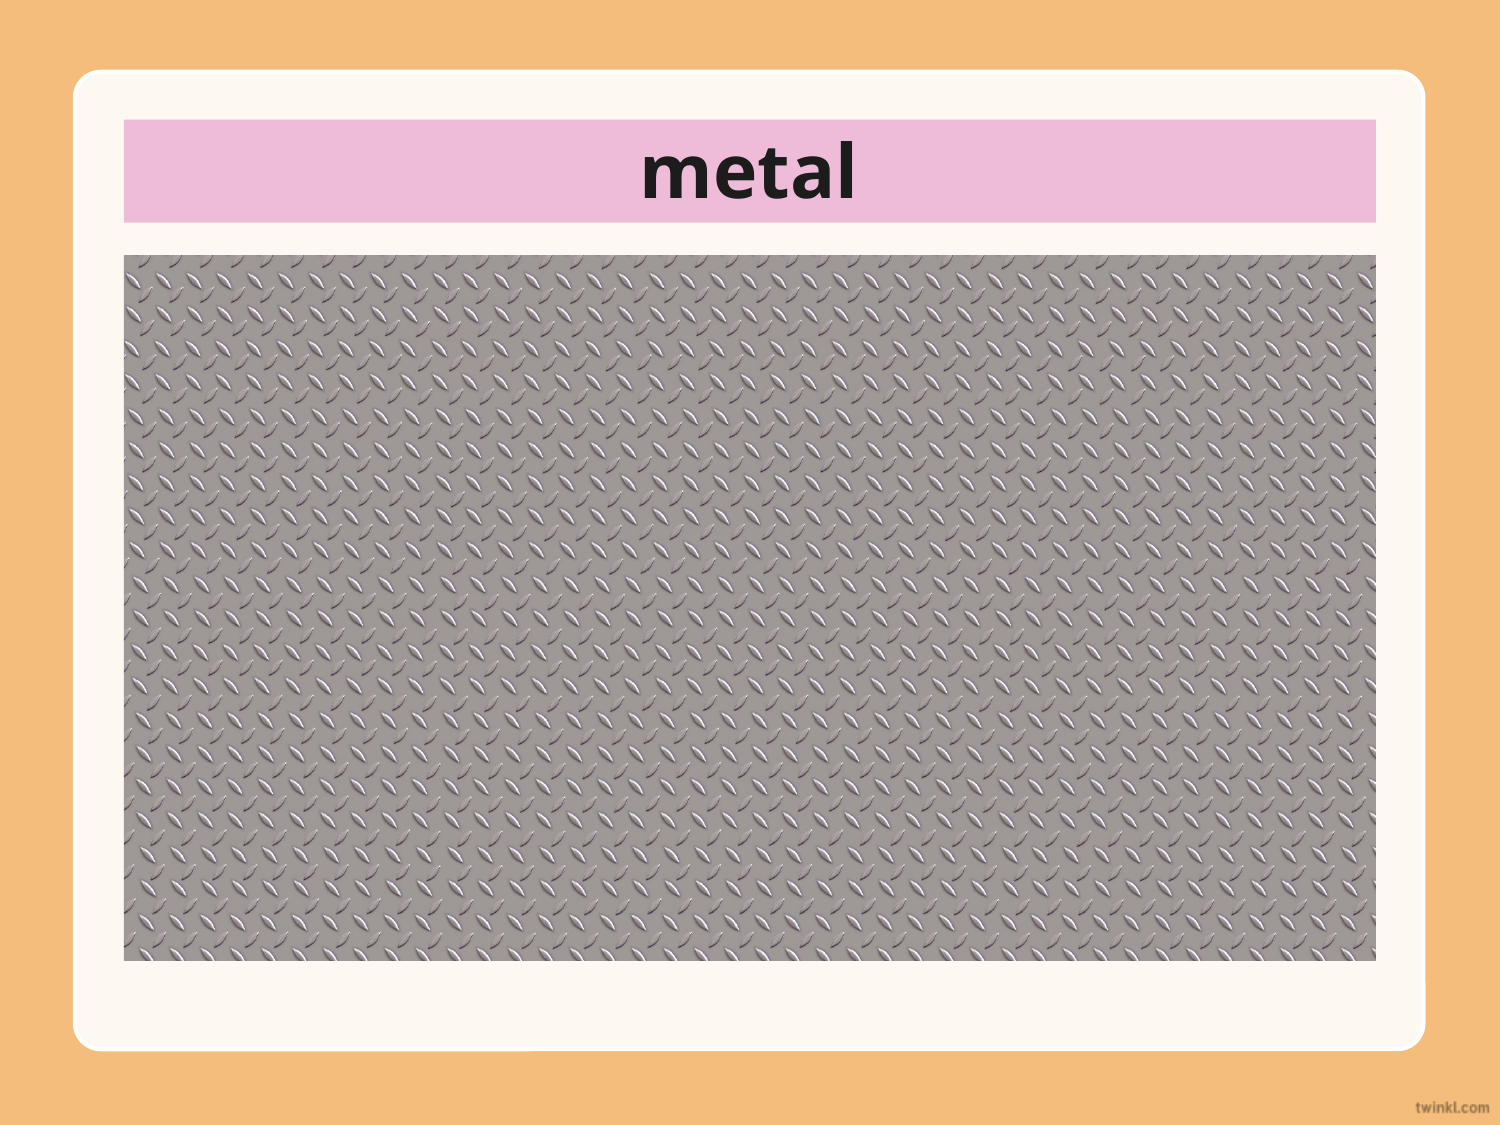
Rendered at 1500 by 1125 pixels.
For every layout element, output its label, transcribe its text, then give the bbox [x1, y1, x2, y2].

picture [0, 0, 1500, 1125]
title metal [73, 90, 1426, 258]
